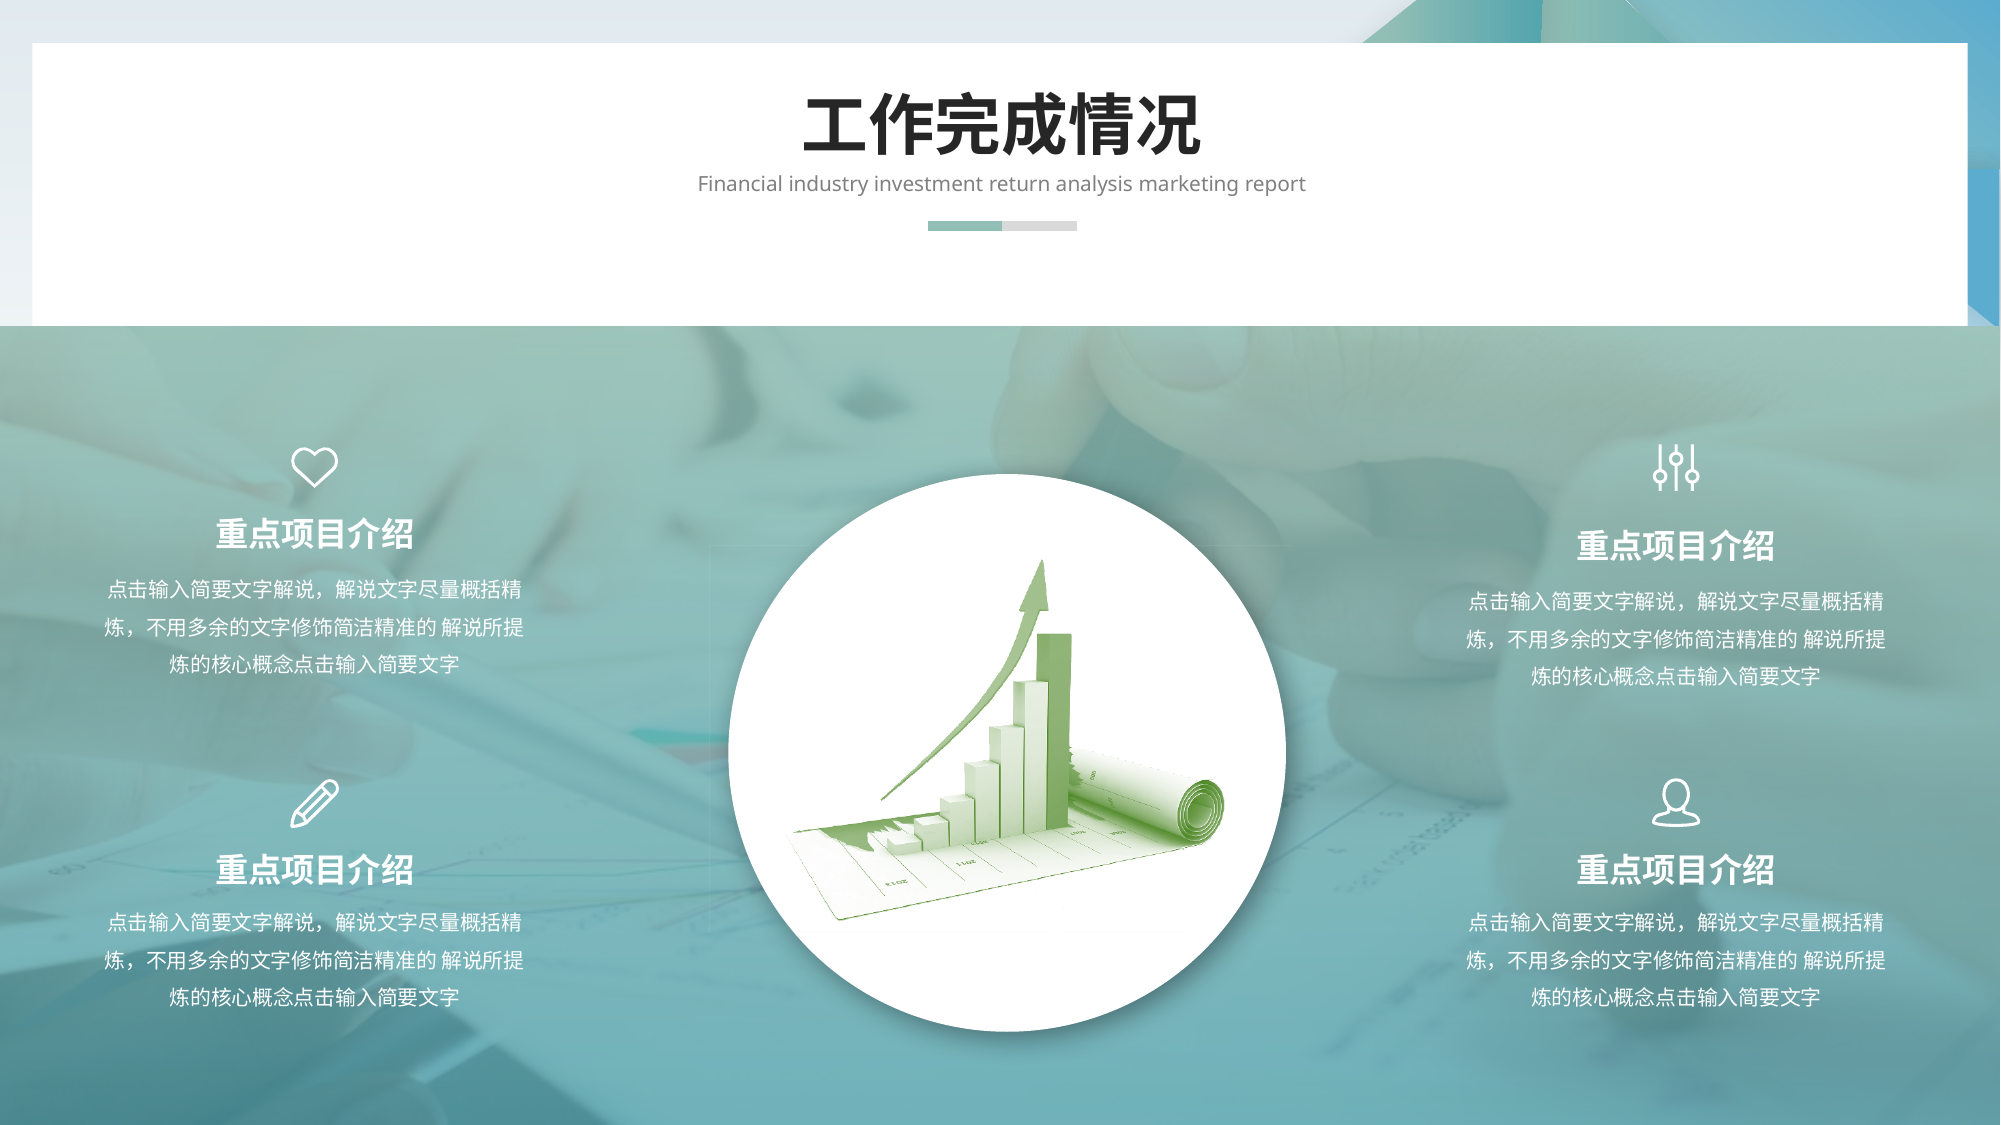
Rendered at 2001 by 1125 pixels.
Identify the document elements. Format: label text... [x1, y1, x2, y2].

text_box 重点项目介绍 [1487, 849, 1866, 890]
text_box 重点项目介绍 [1487, 525, 1866, 566]
text_box [792, 933, 1222, 1033]
text_box [290, 779, 339, 828]
text_box [1652, 444, 1668, 491]
text_box [291, 447, 339, 488]
text_box [819, 473, 1195, 545]
text_box [1684, 444, 1700, 491]
picture [709, 545, 1291, 933]
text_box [544, 75, 1459, 205]
text_box [1652, 778, 1701, 827]
text_box 点击输入简要文字解说，解说文字尽量概括精炼，不用多余的文字修饰简洁精准的 解说所提炼的核心概念点击输入简要文字 [96, 890, 534, 1018]
text_box 点击输入简要文字解说，解说文字尽量概括精炼，不用多余的文字修饰简洁精准的 解说所提炼的核心概念点击输入简要文字 [1454, 569, 1898, 697]
text_box 重点项目介绍 [125, 513, 504, 554]
text_box [0, 326, 2000, 1125]
text_box 重点项目介绍 [125, 849, 504, 890]
text_box 点击输入简要文字解说，解说文字尽量概括精炼，不用多余的文字修饰简洁精准的 解说所提炼的核心概念点击输入简要文字 [98, 557, 531, 685]
text_box [1668, 444, 1684, 491]
text_box 点击输入简要文字解说，解说文字尽量概括精炼，不用多余的文字修饰简洁精准的 解说所提炼的核心概念点击输入简要文字 [1454, 890, 1898, 1018]
